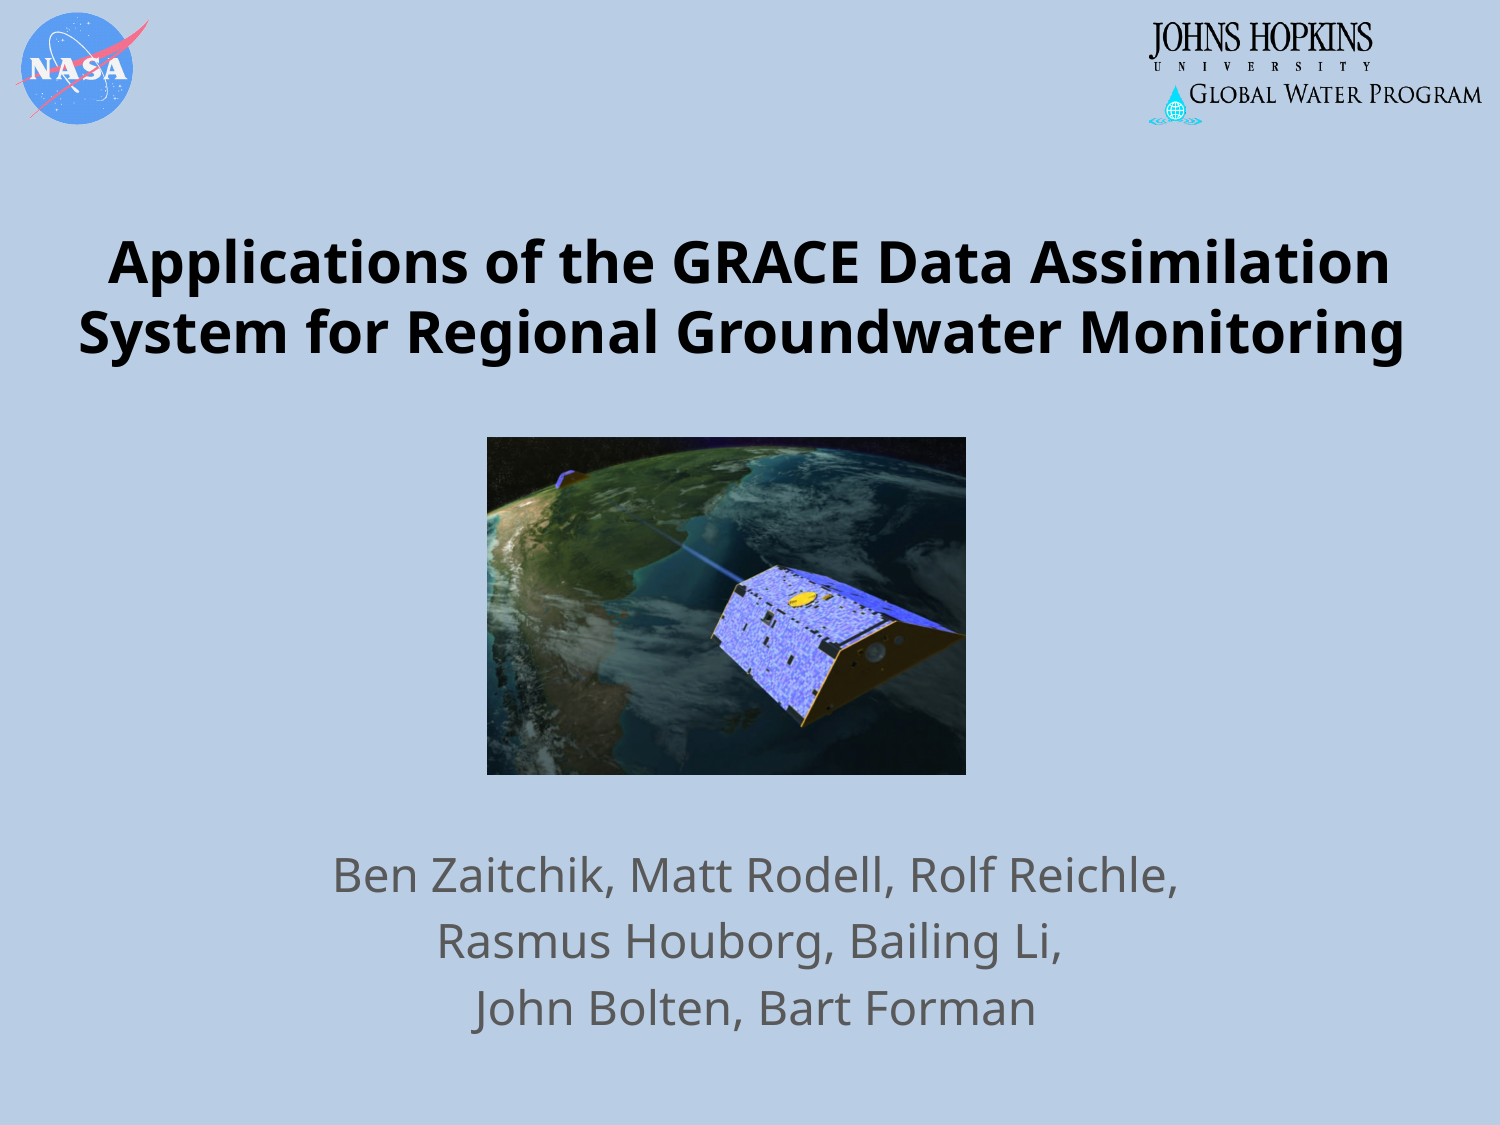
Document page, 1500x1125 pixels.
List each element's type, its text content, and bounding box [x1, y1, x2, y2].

subtitle Ben Zaitchik, Matt Rodell, Rolf Reichle, Rasmus Houborg, Bailing Li, John Bolten, Bart Forman [312, 837, 1200, 1088]
picture [487, 437, 966, 776]
title Applications of the GRACE Data Assimilation System for Regional Groundwater Monitoring [50, 174, 1450, 417]
